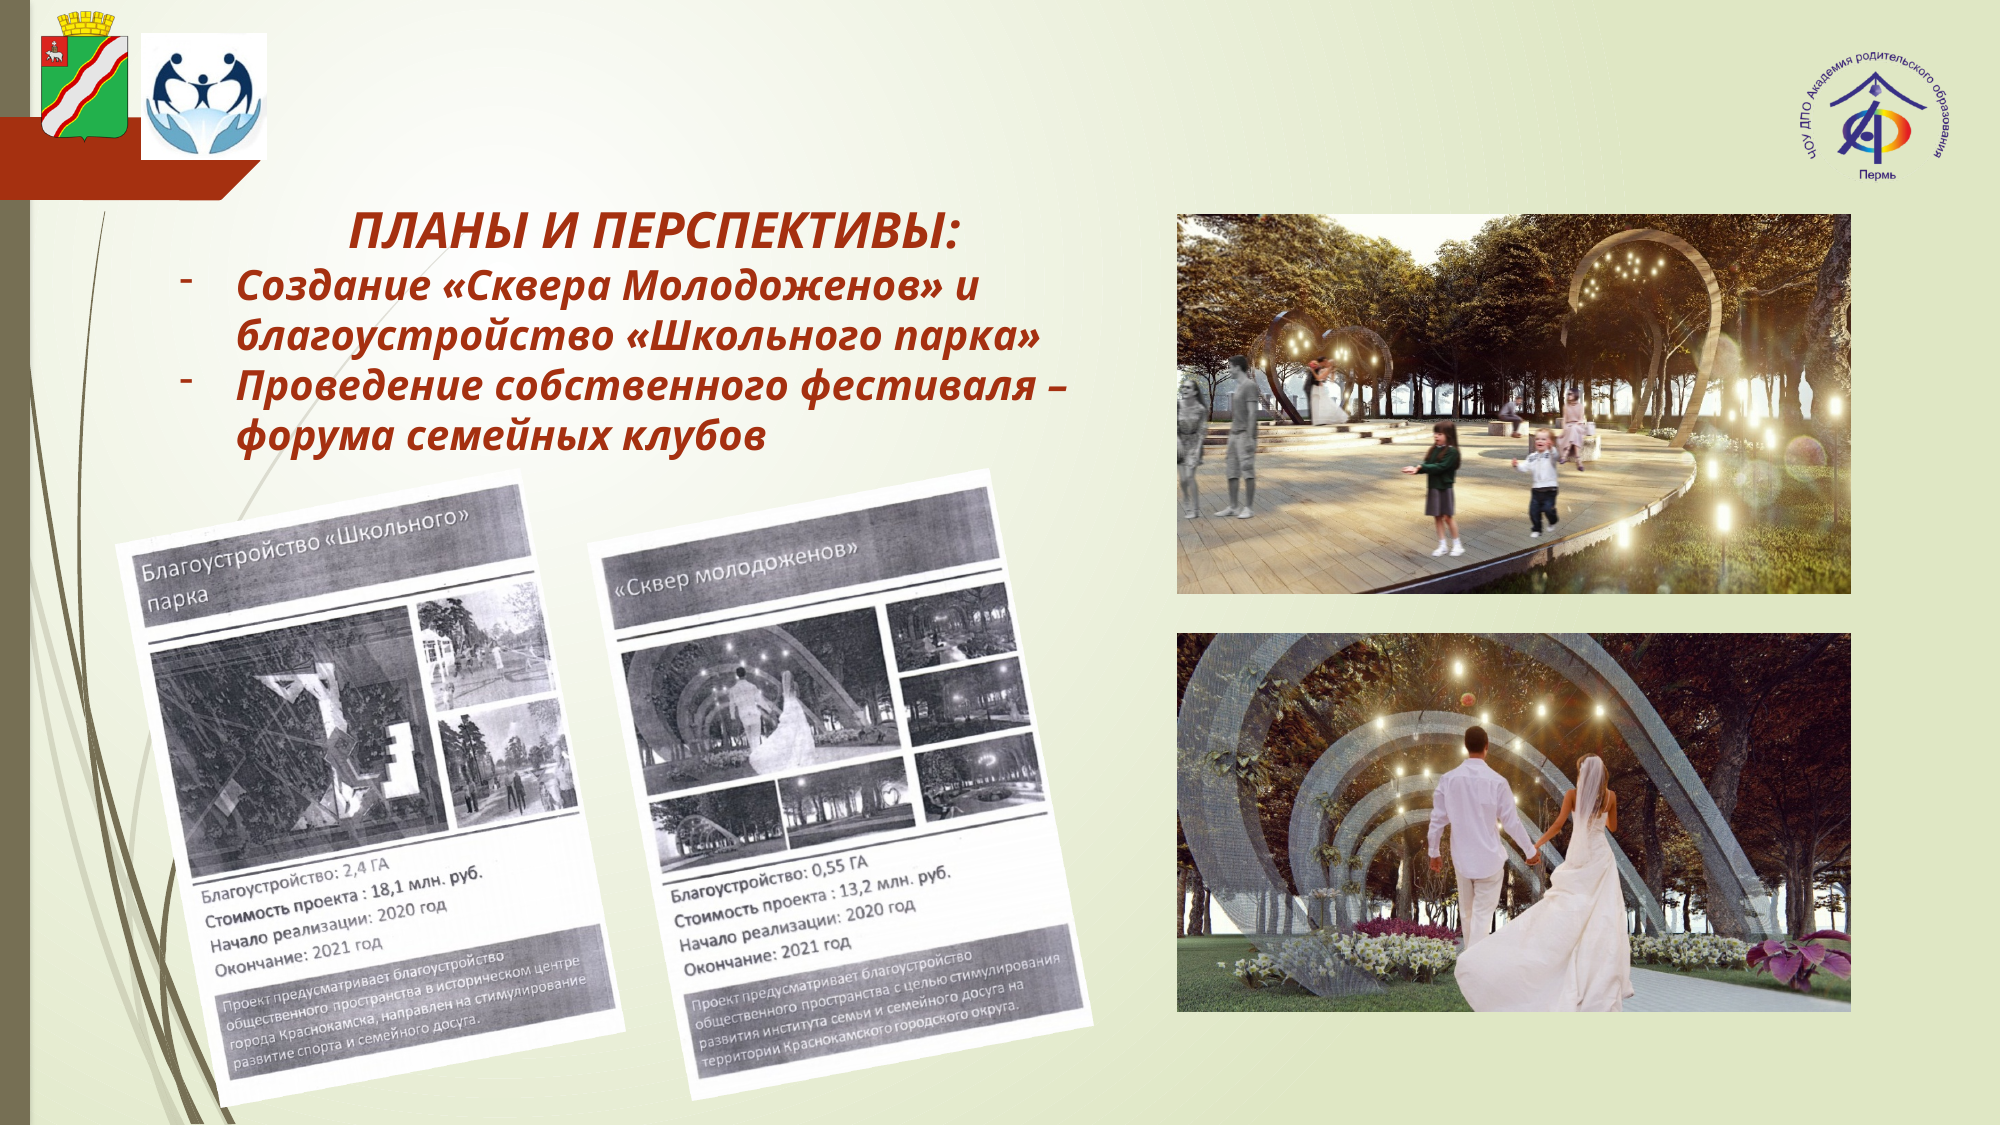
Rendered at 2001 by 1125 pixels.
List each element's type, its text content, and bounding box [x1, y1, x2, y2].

text_box ПЛАНЫ И ПЕРСПЕКТИВЫ: Создание «Сквера Молодоженов» и благоустройство «Школьного парка» Проведение собственного фестиваля – форума семейных клубов [164, 191, 1145, 577]
picture [116, 469, 625, 1107]
picture [1799, 52, 1949, 184]
picture [24, 1, 268, 160]
picture [593, 500, 1093, 1100]
picture [1176, 214, 1851, 594]
picture [1176, 633, 1851, 1013]
